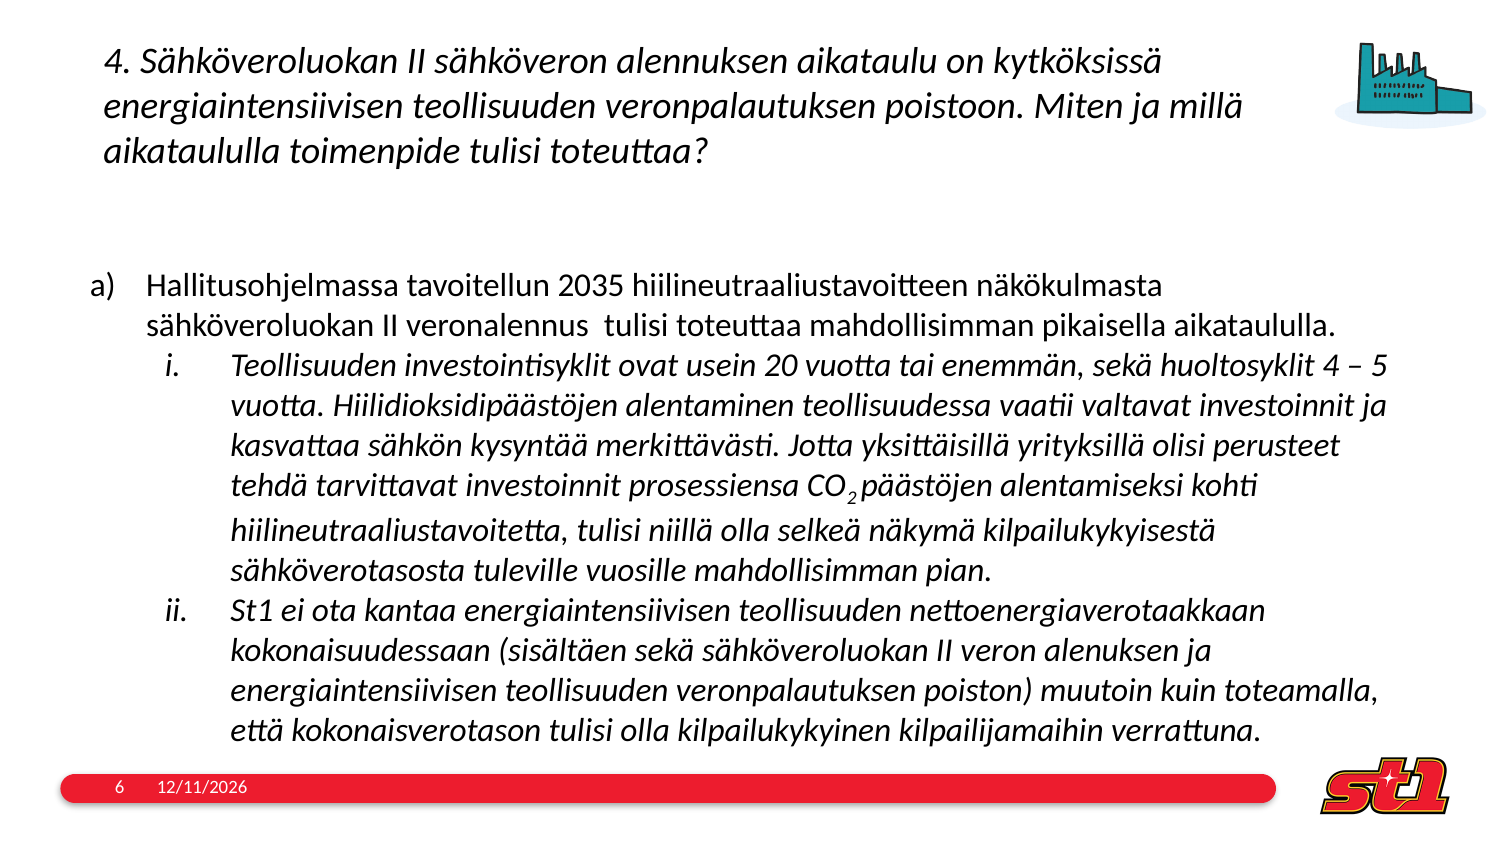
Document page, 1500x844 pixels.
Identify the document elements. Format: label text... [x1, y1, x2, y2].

picture [1317, 755, 1452, 816]
title 4. Sähköveroluokan II sähköveron alennuksen aikataulu on kytköksissä energiaintensiivisen teollisuuden veronpalautuksen poistoon. Miten ja millä aikataululla toimenpide tulisi toteuttaa? [89, 33, 1425, 175]
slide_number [143, 763, 264, 809]
footer [264, 763, 806, 809]
picture [1333, 0, 1488, 154]
slide_number 6 [75, 763, 139, 809]
text_box Hallitusohjelmassa tavoitellun 2035 hiilineutraaliustavoitteen näkökulmasta sähköveroluokan II veronalennus tulisi toteuttaa mahdollisimman pikaisella aikataululla. Teollisuuden investointisyklit ovat usein 20 vuotta tai enemmän, sekä huoltosyklit 4 – 5 vuotta. Hiilidioksidipäästöjen alentaminen teollisuudessa vaatii valtavat investoinnit ja kasvattaa sähkön kysyntää merkittävästi. Jotta yksittäisillä yrityksillä olisi perusteet tehdä tarvittavat investoinnit prosessiensa CO2 päästöjen alentamiseksi kohti hiilineutraaliustavoitetta, tulisi niillä olla selkeä näkymä kilpailukykyisestä sähköverotasosta tuleville vuosille mahdollisimman pian. St1 ei ota kantaa energiaintensiivisen teollisuuden nettoenergiaverotaakkaan kokonaisuudessaan (sisältäen sekä sähköveroluokan II veron alenuksen ja energiaintensiivisen teollisuuden veronpalautuksen poiston) muutoin kuin toteamalla, että kokonaisverotason tulisi olla kilpailukykyinen kilpailijamaihin verrattuna. [74, 256, 1411, 746]
